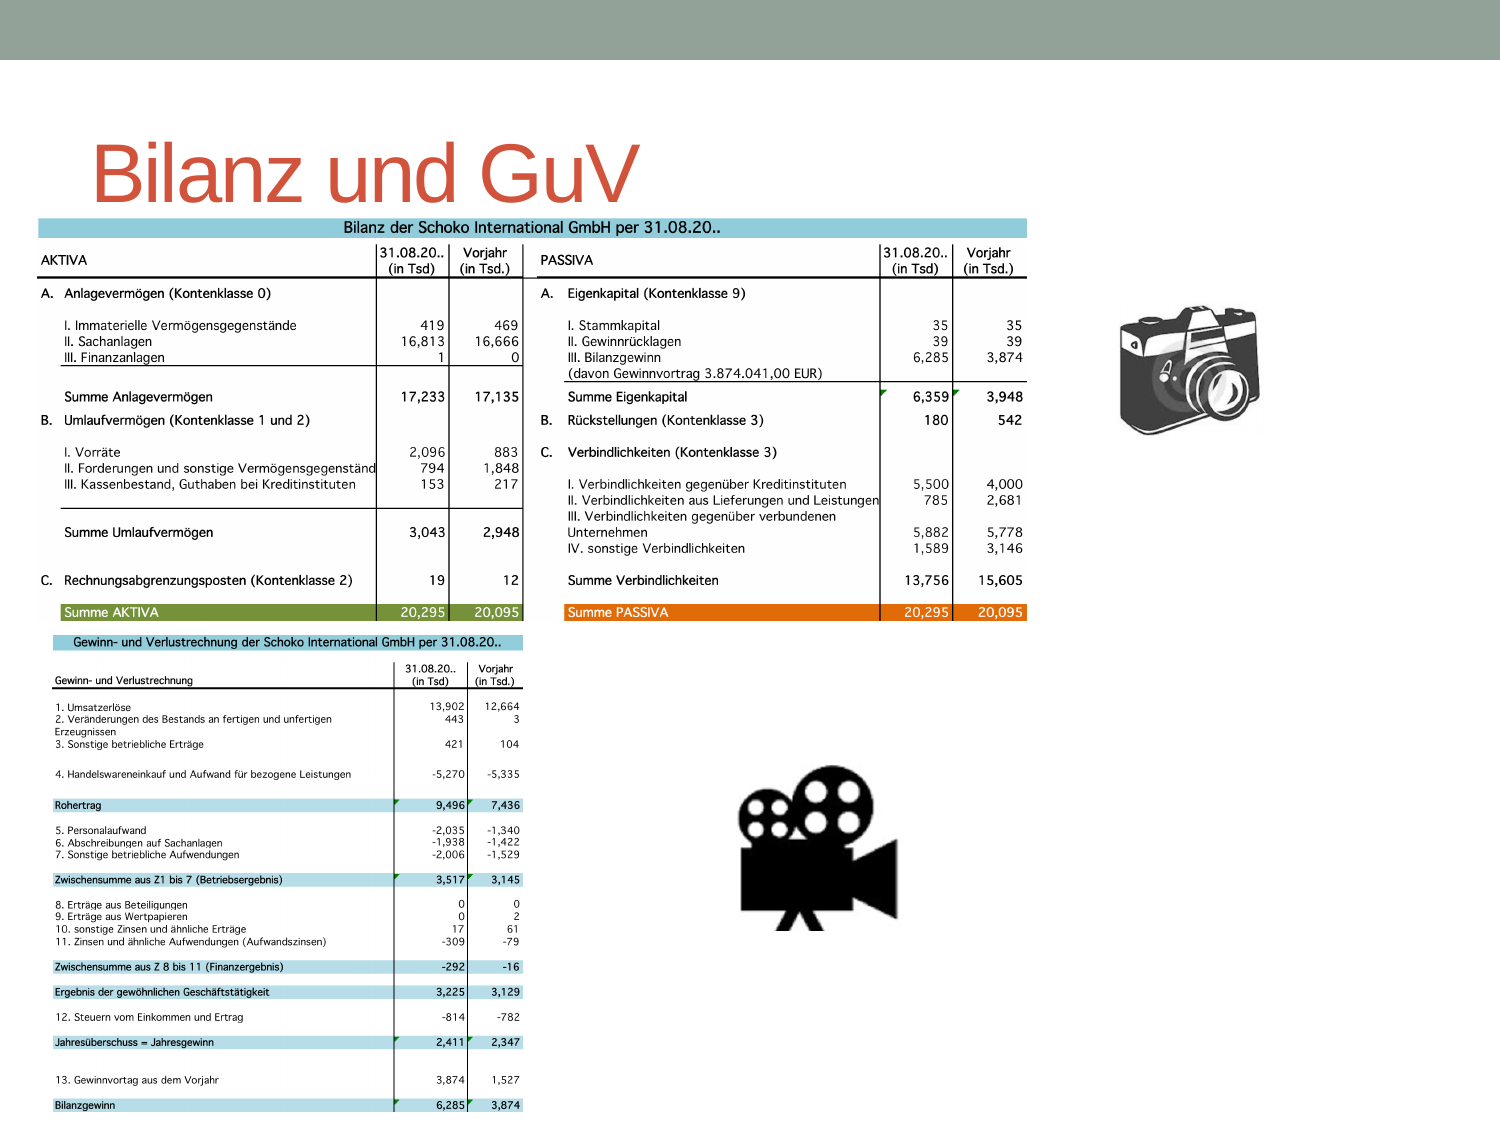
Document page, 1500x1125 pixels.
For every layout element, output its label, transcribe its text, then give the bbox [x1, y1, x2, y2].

picture [51, 634, 523, 1112]
picture [37, 216, 1027, 621]
title Bilanz und GuV [75, 87, 1425, 250]
picture [731, 765, 903, 931]
picture [1110, 298, 1274, 436]
